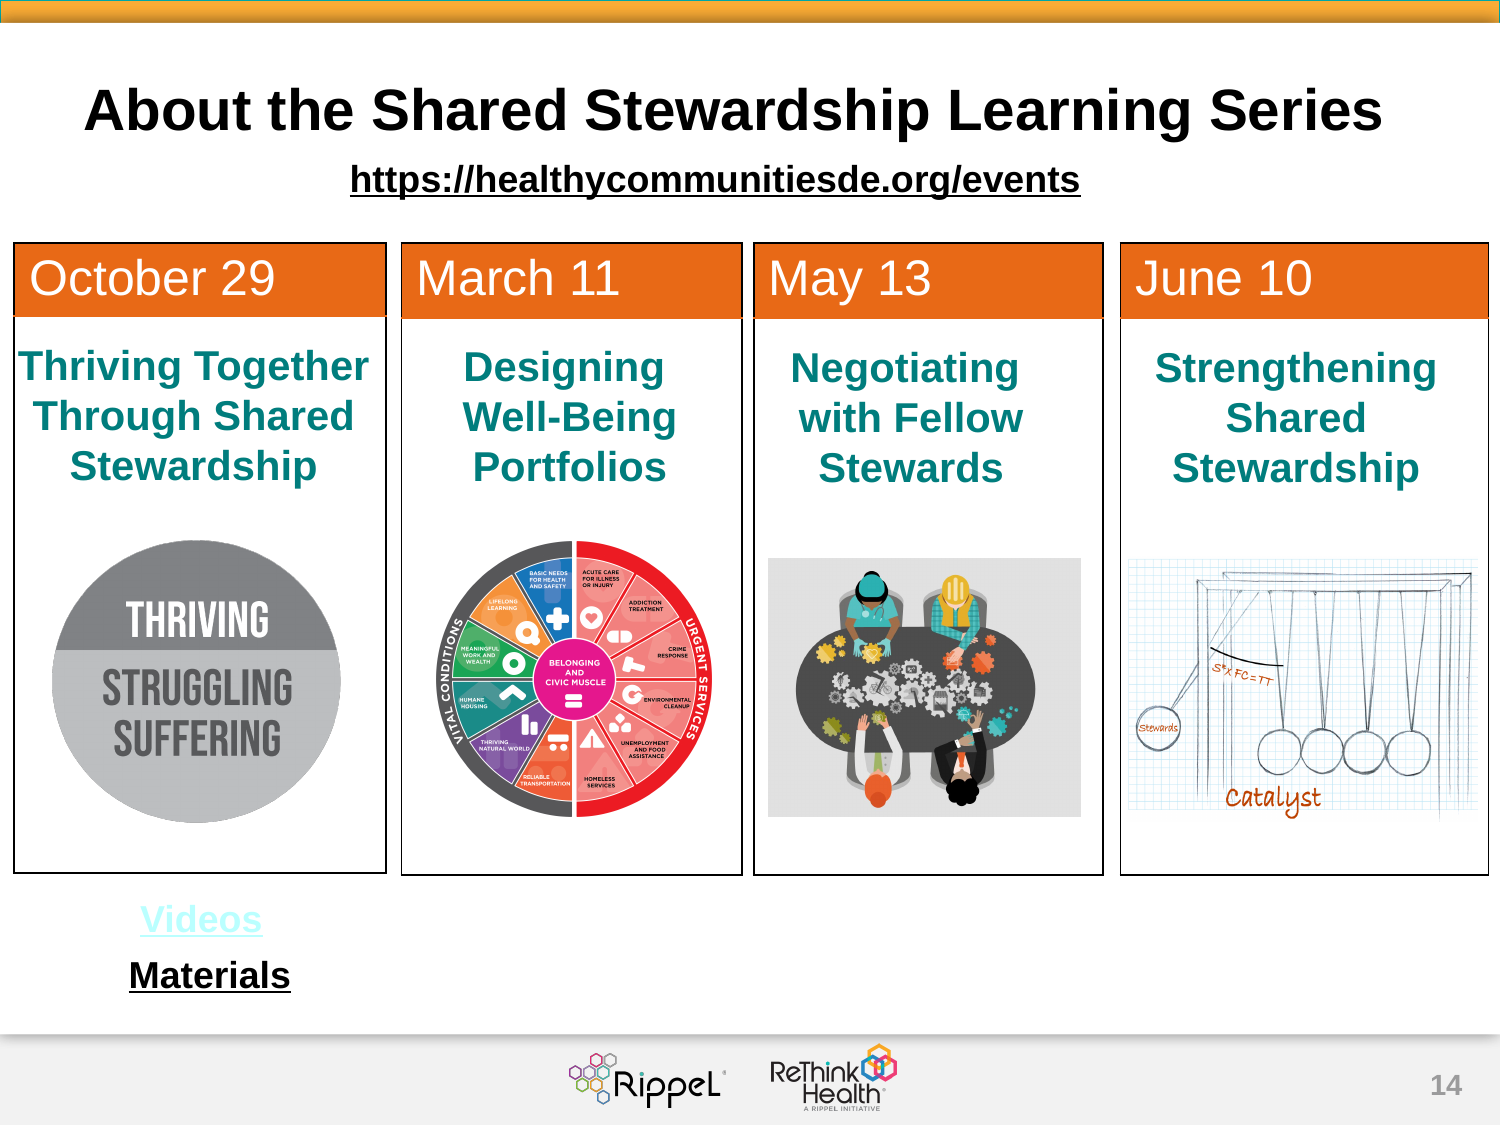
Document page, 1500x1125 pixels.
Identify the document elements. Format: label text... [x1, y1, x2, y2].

picture [767, 558, 1082, 817]
table_cell [402, 497, 741, 874]
text_box Materials [113, 943, 308, 1004]
table_cell [755, 319, 1102, 874]
text_box About the Shared Stewardship Learning Series [83, 80, 1401, 144]
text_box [26, 507, 350, 860]
table_cell [1121, 319, 1488, 874]
table_header October 29 [15, 244, 385, 315]
text_box Negotiating with Fellow Stewards [729, 333, 1093, 499]
text_box Videos [125, 887, 319, 948]
text_box https://healthycommunitiesde.org/events [334, 147, 1114, 208]
picture [771, 1043, 897, 1111]
table_header May 13 [755, 244, 1102, 317]
table_header March 11 [402, 244, 741, 317]
picture [1126, 556, 1478, 822]
text_box Designing Well-Being Portfolios [388, 331, 752, 497]
table_header June 10 [1121, 244, 1488, 317]
text_box Strengthening Shared Stewardship [1114, 333, 1478, 499]
table_cell [15, 497, 385, 872]
picture [435, 540, 712, 817]
table_cell [402, 319, 741, 331]
table_cell [15, 317, 385, 331]
picture [569, 1053, 726, 1108]
text_box Thriving Together Through Shared Stewardship [0, 331, 388, 497]
